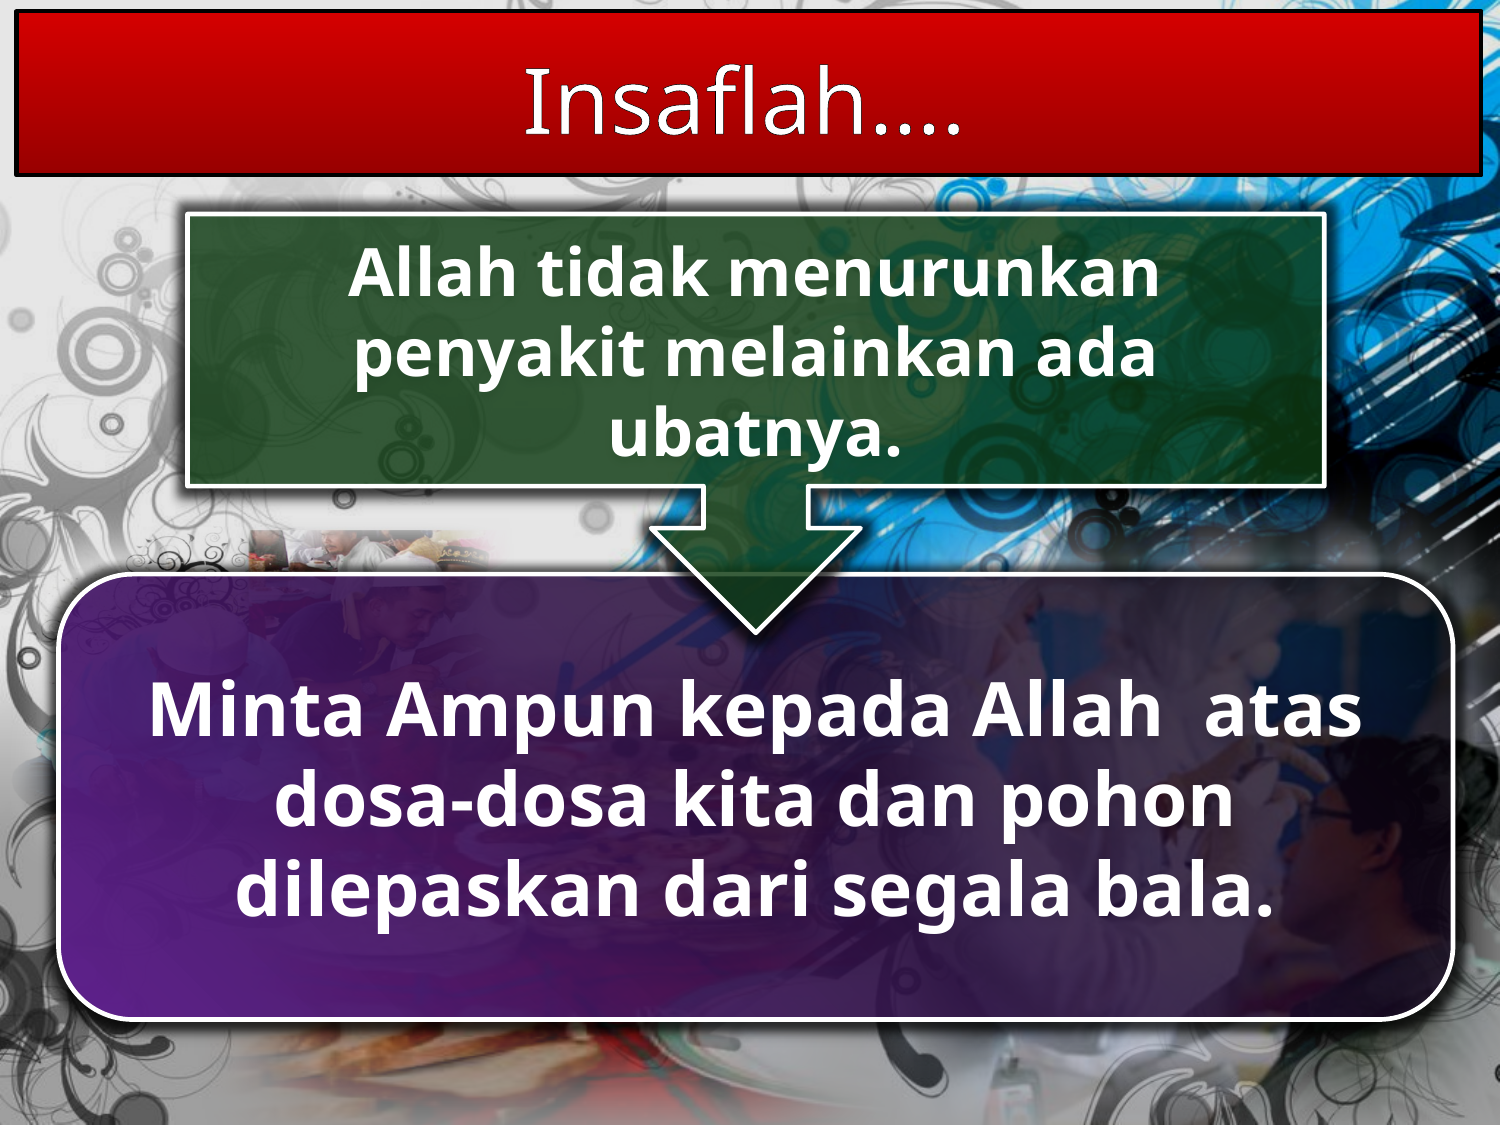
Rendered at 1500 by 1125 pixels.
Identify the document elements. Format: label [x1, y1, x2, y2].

text_box [0, 0, 1500, 1125]
